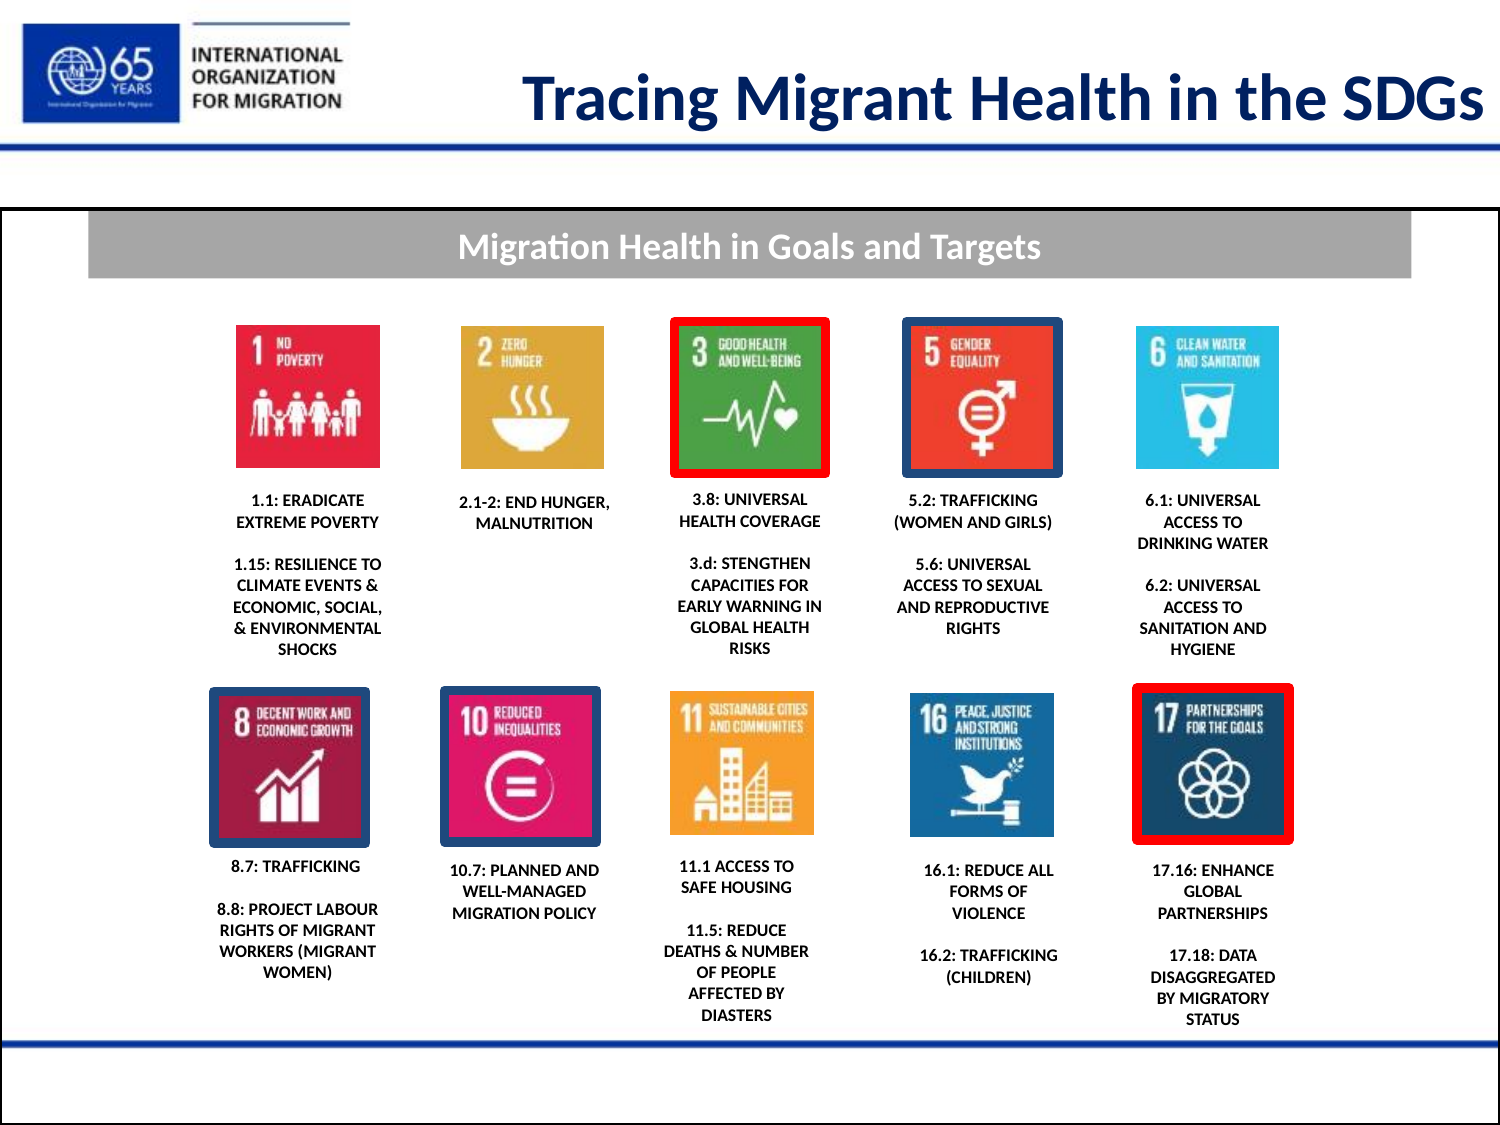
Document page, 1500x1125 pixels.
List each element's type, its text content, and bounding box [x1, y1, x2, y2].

text_box [0, 207, 1500, 1125]
picture [1135, 326, 1279, 469]
picture [678, 326, 822, 469]
picture [218, 695, 362, 839]
picture [910, 693, 1054, 837]
picture [0, 0, 1500, 207]
picture [1141, 692, 1285, 836]
picture [670, 691, 814, 835]
picture [461, 326, 604, 469]
picture [236, 325, 380, 469]
picture [449, 694, 593, 838]
picture [910, 326, 1054, 469]
title Tracing Migrant Health in the SDGs [226, 0, 1500, 188]
text_box Migration Health in Goals and Targets [86, 209, 1413, 280]
